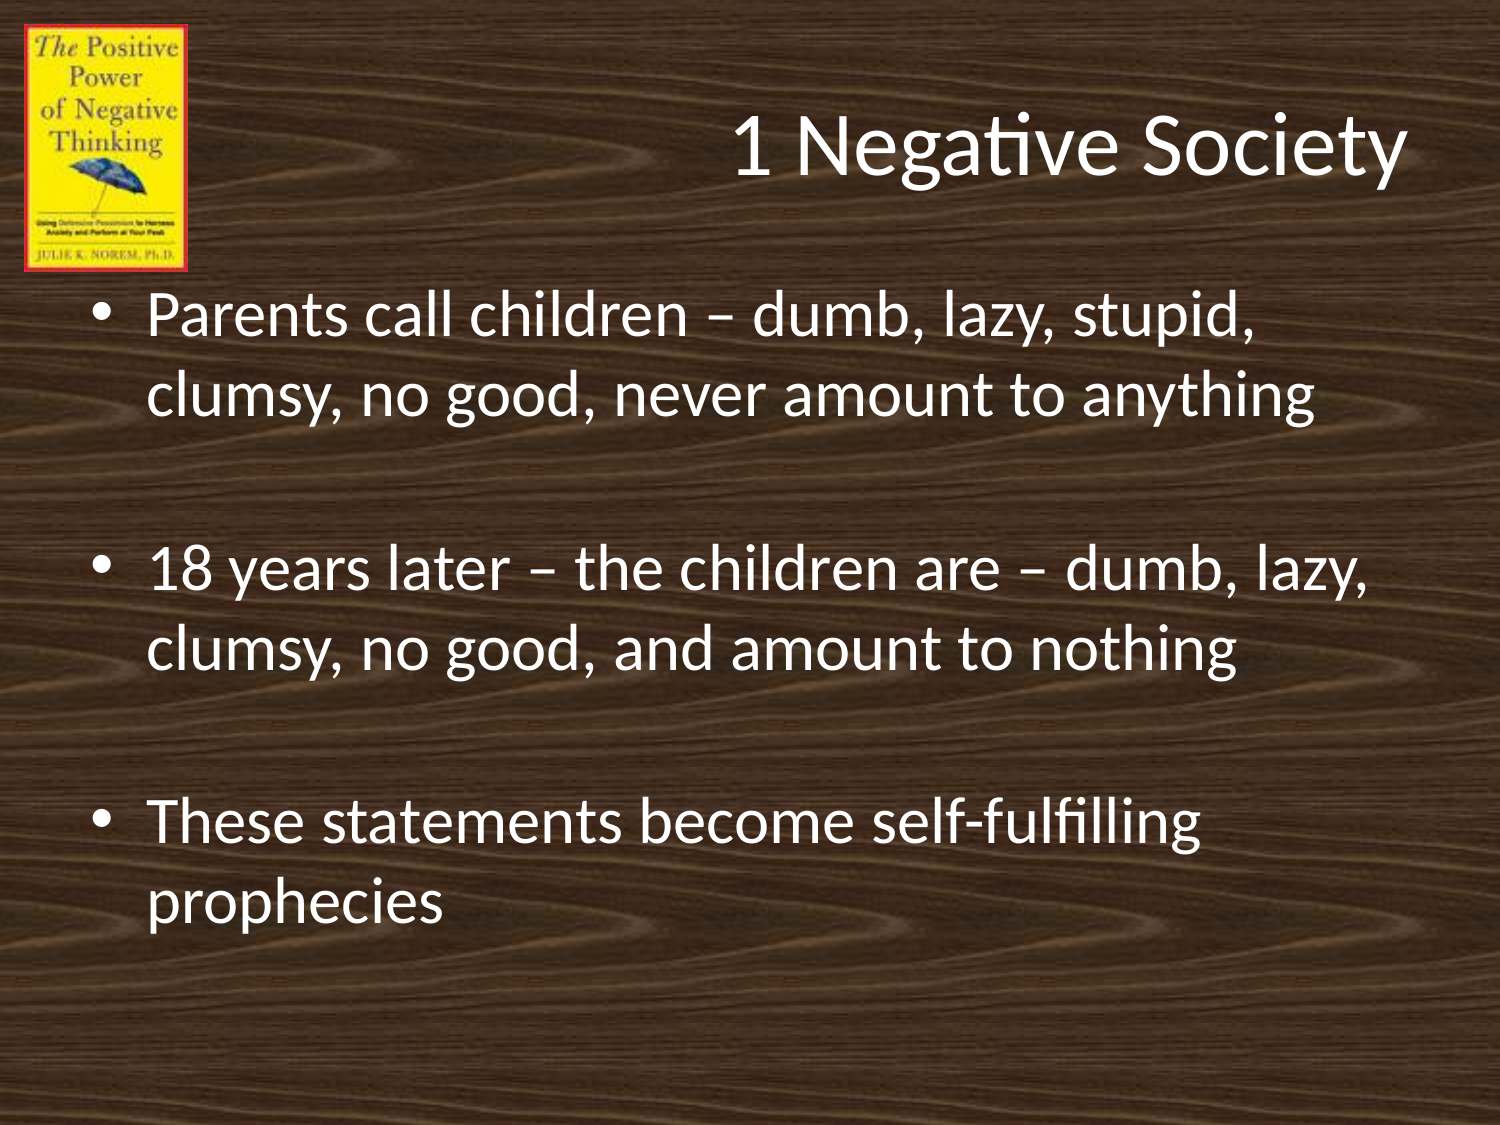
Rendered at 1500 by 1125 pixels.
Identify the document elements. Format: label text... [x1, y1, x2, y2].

list Parents call children – dumb, lazy, stupid, clumsy, no good, never amount to anything 18 years later – the children are – dumb, lazy, clumsy, no good, and amount to nothing These statements become self-fulfilling prophecies [75, 262, 1425, 1005]
picture [0, 0, 1500, 1125]
title 1 Negative Society [191, 45, 1425, 233]
